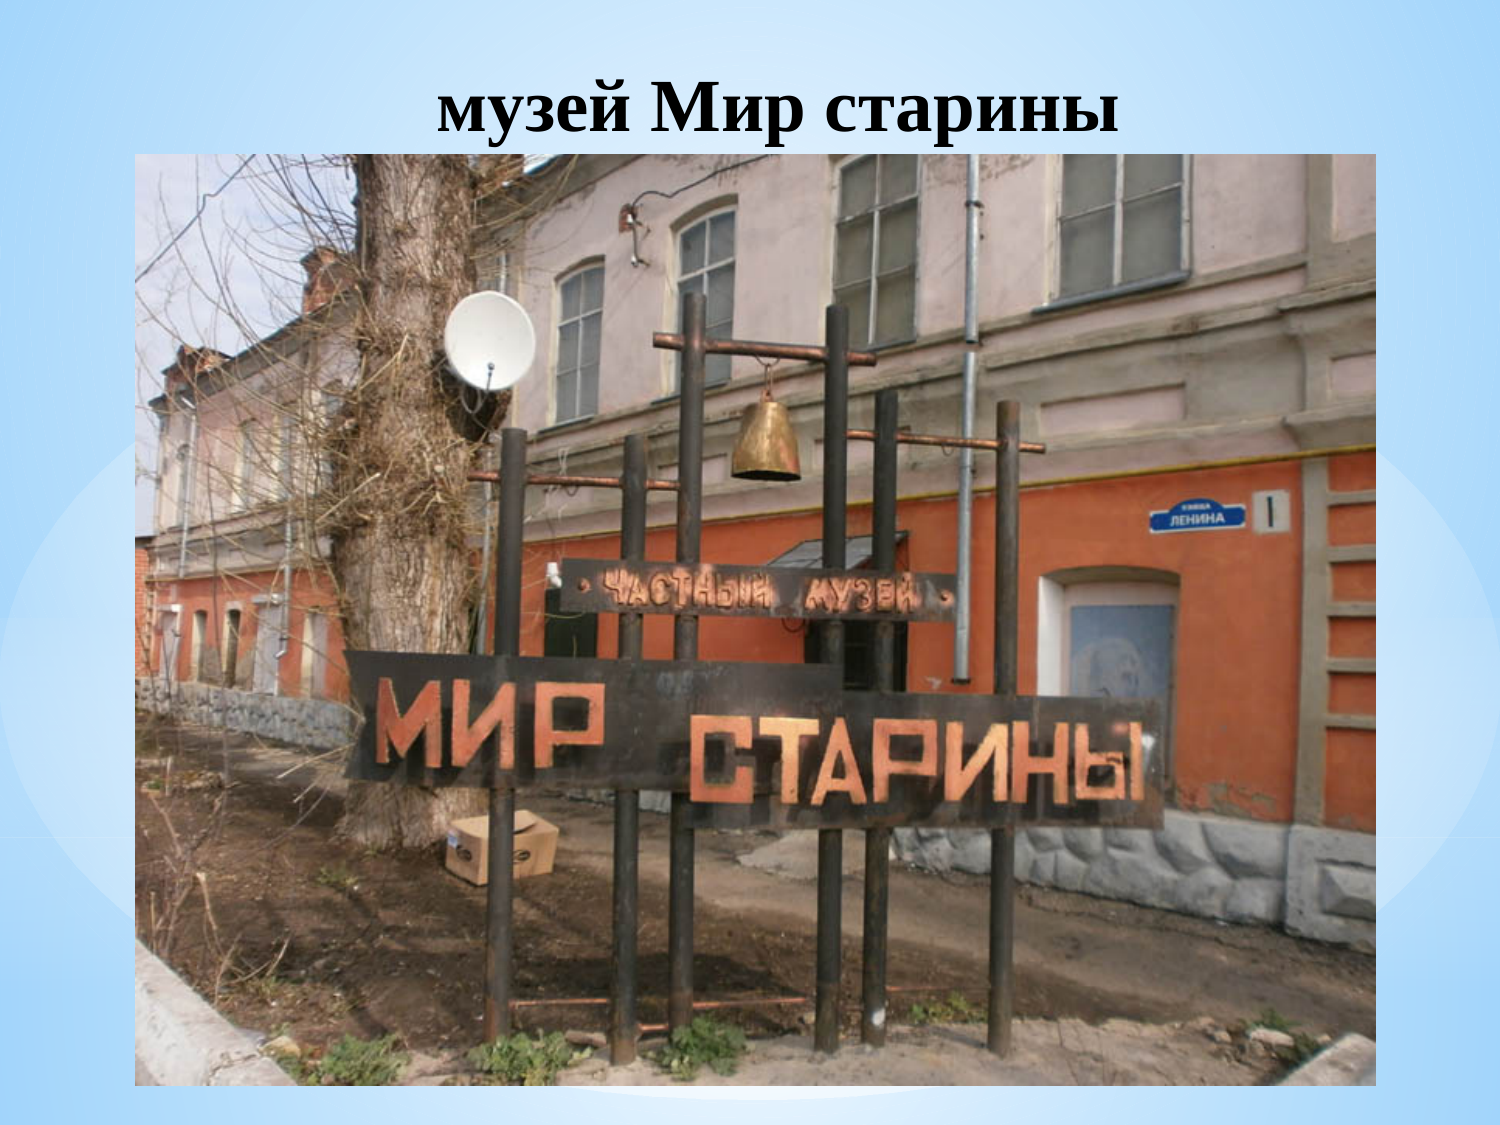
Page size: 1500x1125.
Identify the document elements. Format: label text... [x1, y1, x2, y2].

picture [135, 154, 1377, 1086]
text_box музей Мир старины [421, 48, 1136, 152]
